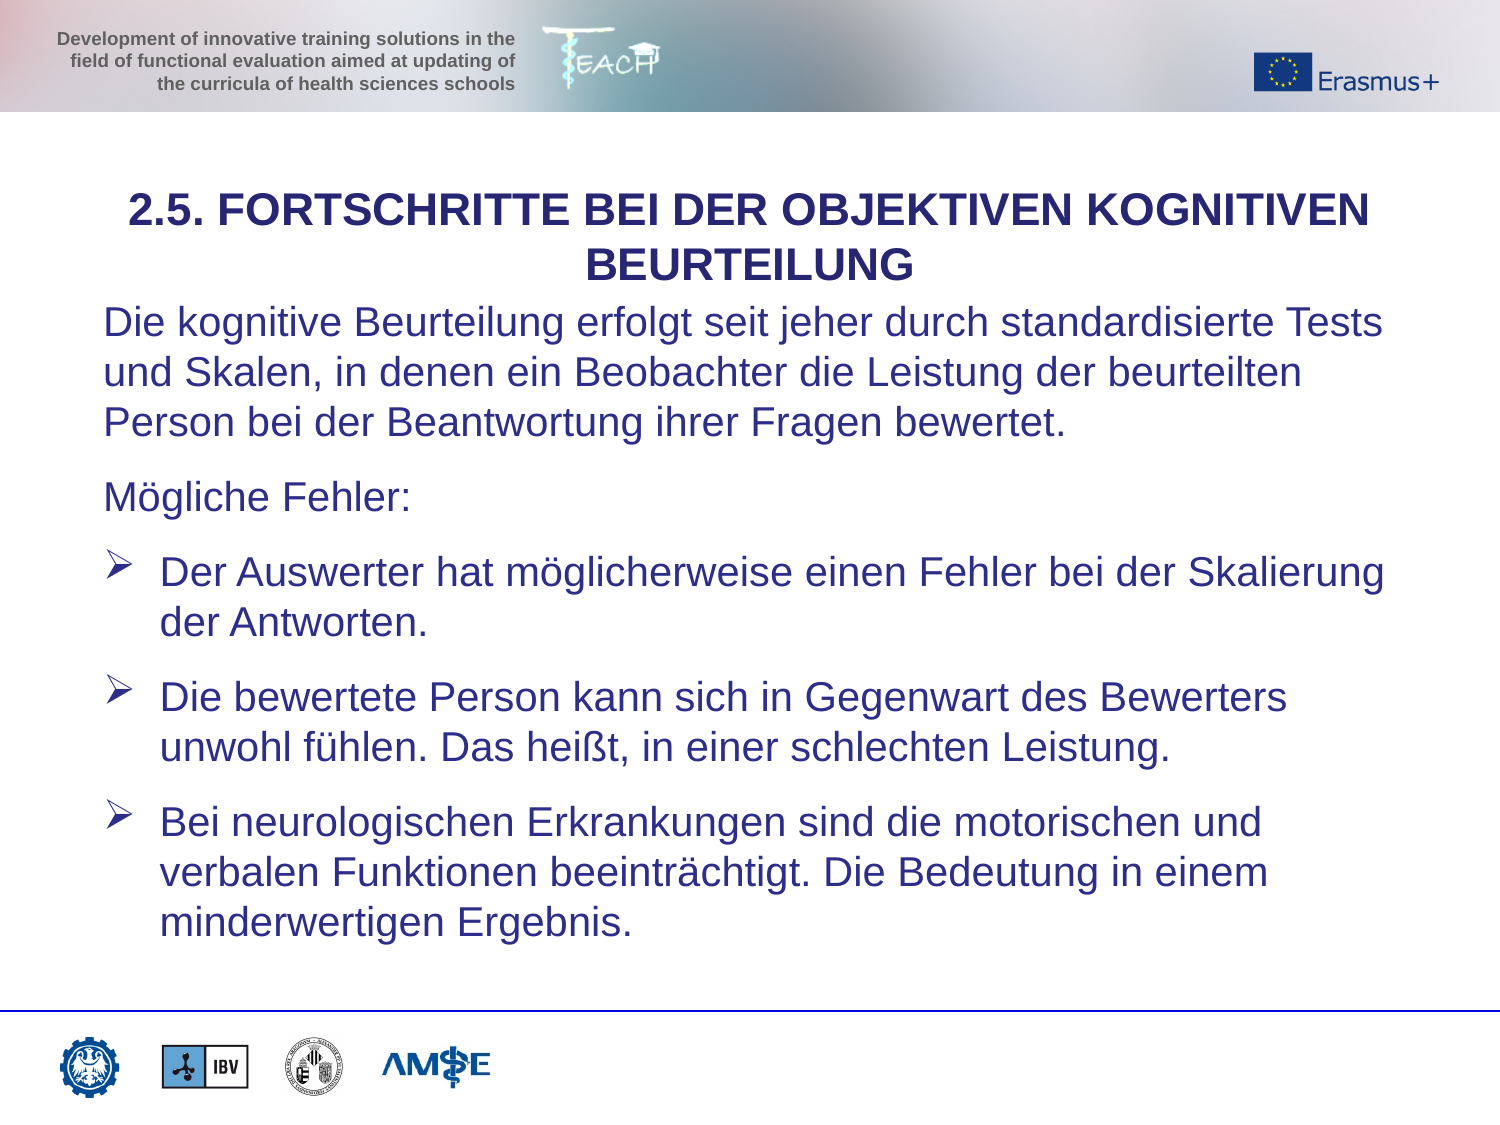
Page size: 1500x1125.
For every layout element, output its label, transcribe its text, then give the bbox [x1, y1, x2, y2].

picture [0, 1, 1500, 112]
picture [284, 1036, 344, 1097]
picture [53, 1035, 126, 1099]
picture [161, 1044, 249, 1089]
picture [379, 1044, 491, 1089]
text_box 2.5. FORTSCHRITTE BEI DER OBJEKTIVEN KOGNITIVEN BEURTEILUNG [14, 172, 1486, 298]
text_box Die kognitive Beurteilung erfolgt seit jeher durch standardisierte Tests und Skalen, in denen ein Beobachter die Leistung der beurteilten Person bei der Beantwortung ihrer Fragen bewertet. Mögliche Fehler: Der Auswerter hat möglicherweise einen Fehler bei der Skalierung der Antworten. Die bewertete Person kann sich in Gegenwart des Bewerters unwohl fühlen. Das heißt, in einer schlechten Leistung. Bei neurologischen Erkrankungen sind die motorischen und verbalen Funktionen beeinträchtigt. Die Bedeutung in einem minderwertigen Ergebnis. [88, 287, 1441, 953]
